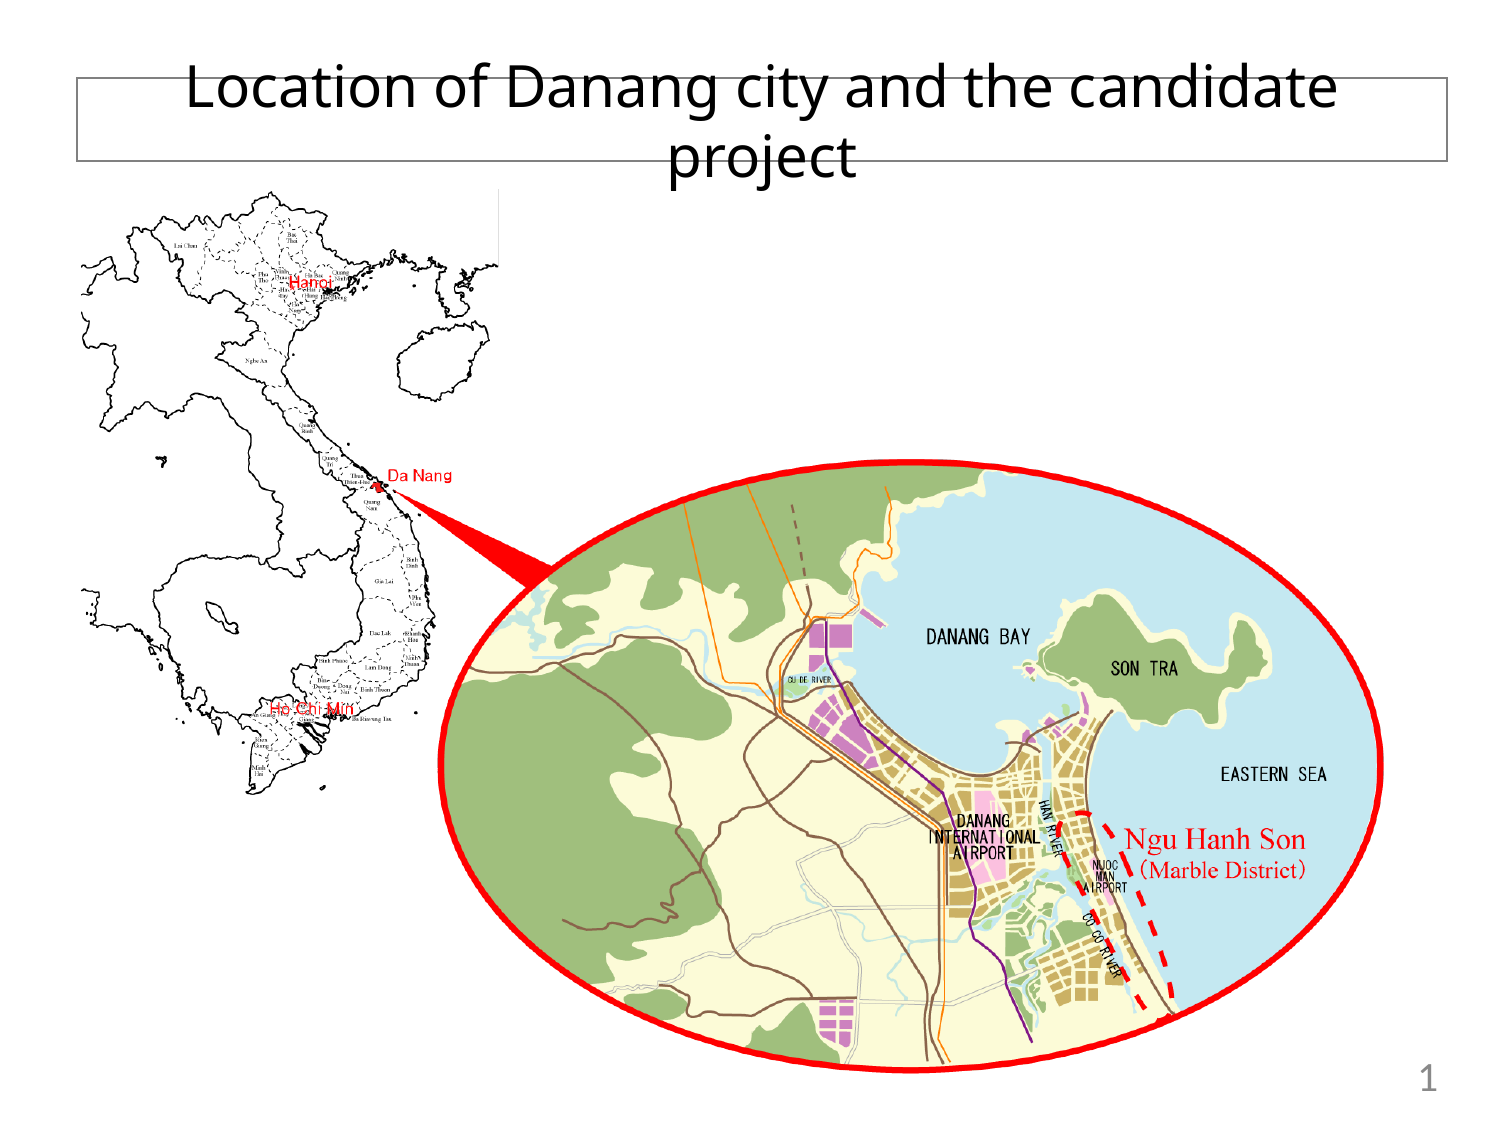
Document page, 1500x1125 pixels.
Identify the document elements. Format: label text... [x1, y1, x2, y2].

text_box 1 [1392, 1046, 1454, 1103]
title Location of Danang city and the candidate project [76, 77, 1448, 162]
picture [76, 183, 1388, 1125]
